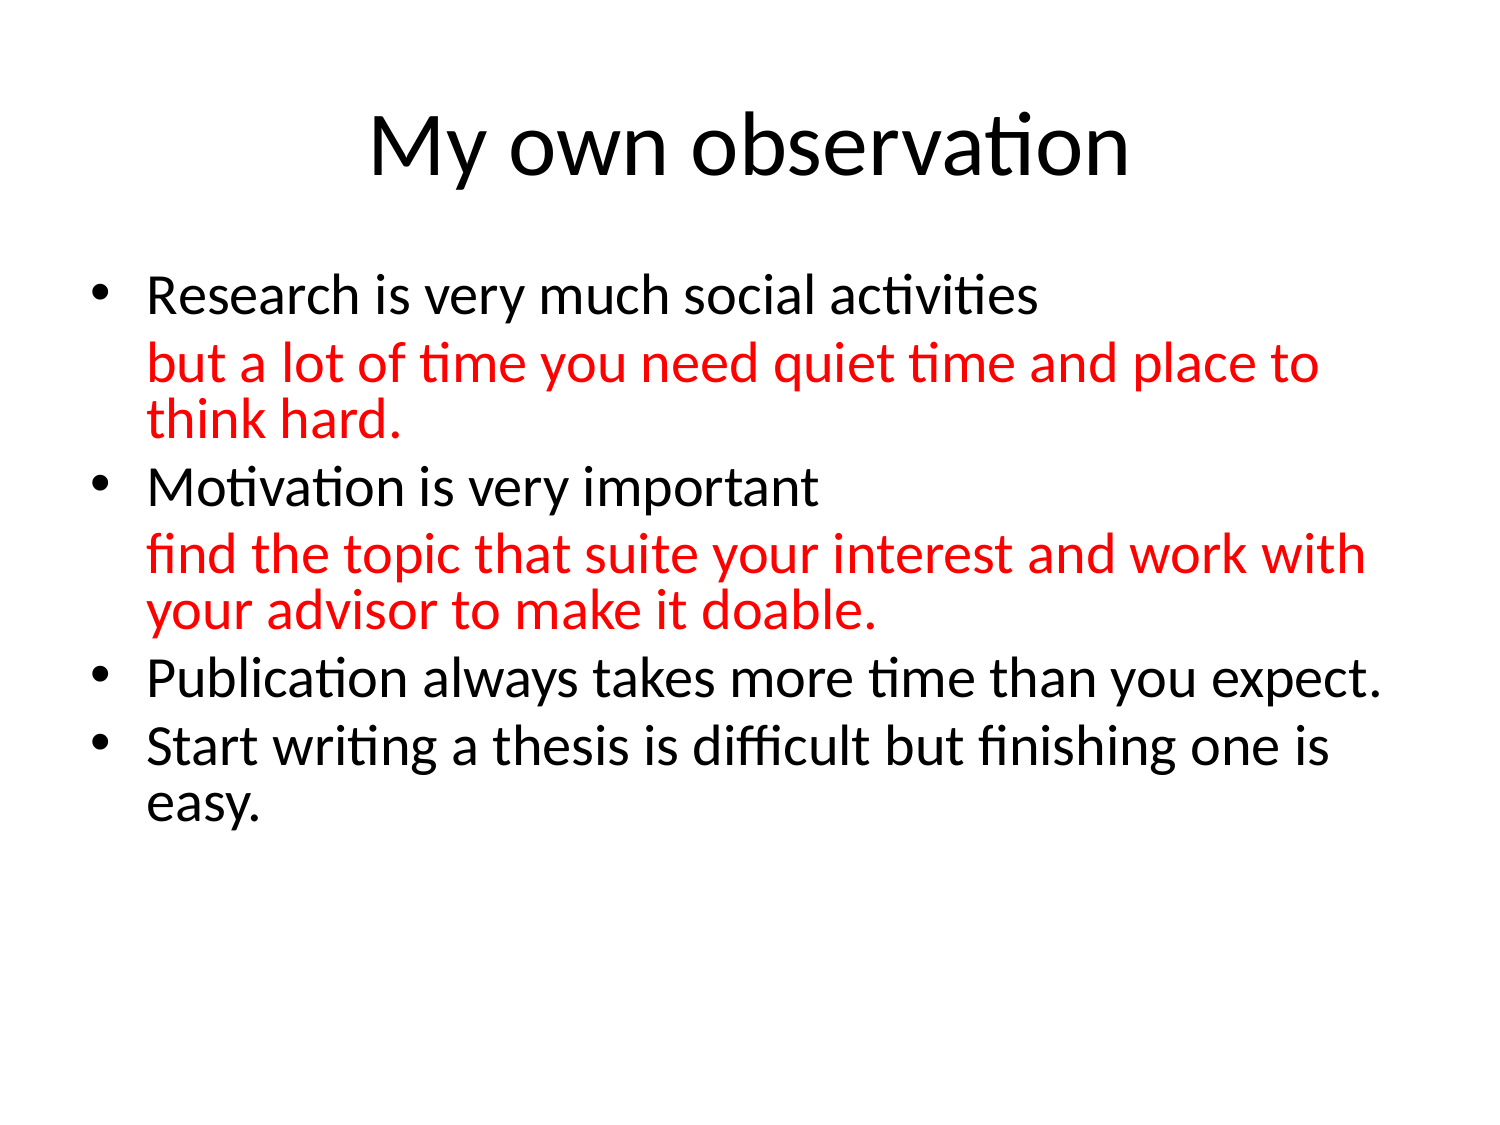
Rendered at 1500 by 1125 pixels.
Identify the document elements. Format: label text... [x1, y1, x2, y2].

list Research is very much social activities but a lot of time you need quiet time and place to think hard. Motivation is very important find the topic that suite your interest and work with your advisor to make it doable. Publication always takes more time than you expect. Start writing a thesis is difficult but finishing one is easy. [75, 262, 1425, 1005]
title My own observation [75, 45, 1425, 233]
